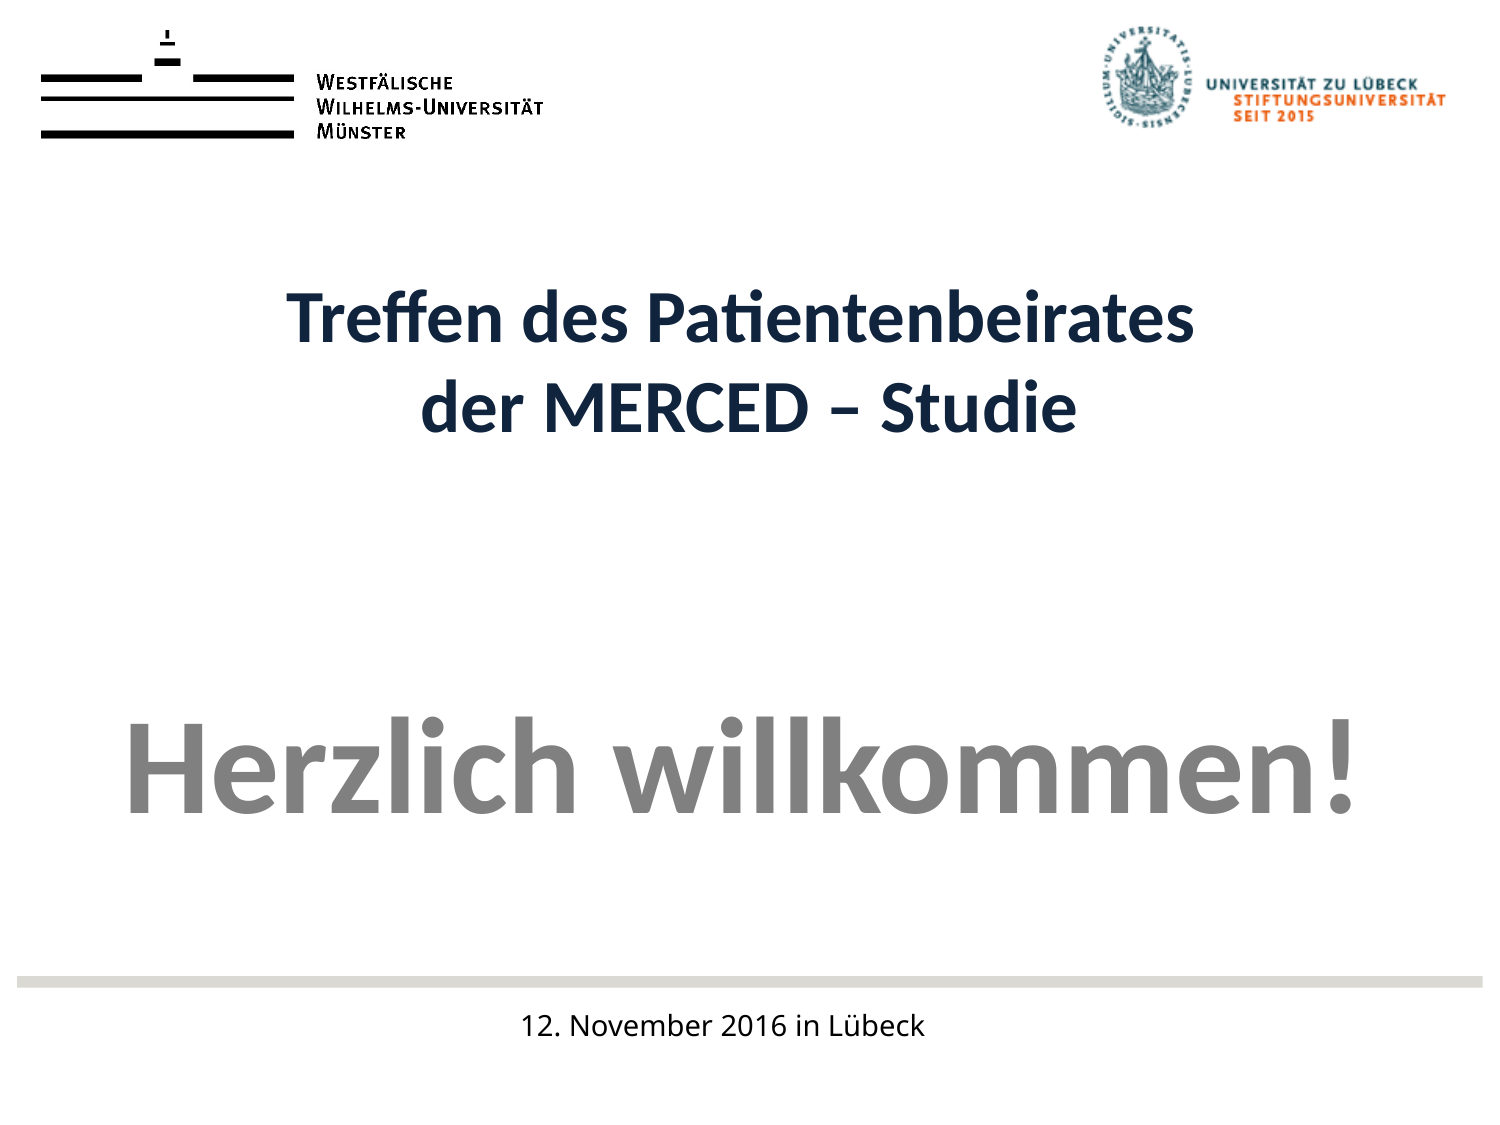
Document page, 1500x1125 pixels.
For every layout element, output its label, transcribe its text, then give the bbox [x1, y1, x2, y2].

text_box [17, 976, 1483, 988]
text_box 12. November 2016 in Lübeck [505, 999, 941, 1050]
picture [1100, 19, 1452, 136]
subtitle Herzlich willkommen! [100, 668, 1388, 925]
picture [41, 30, 543, 139]
title Treffen des Patientenbeirates der MERCED – Studie [112, 236, 1388, 478]
